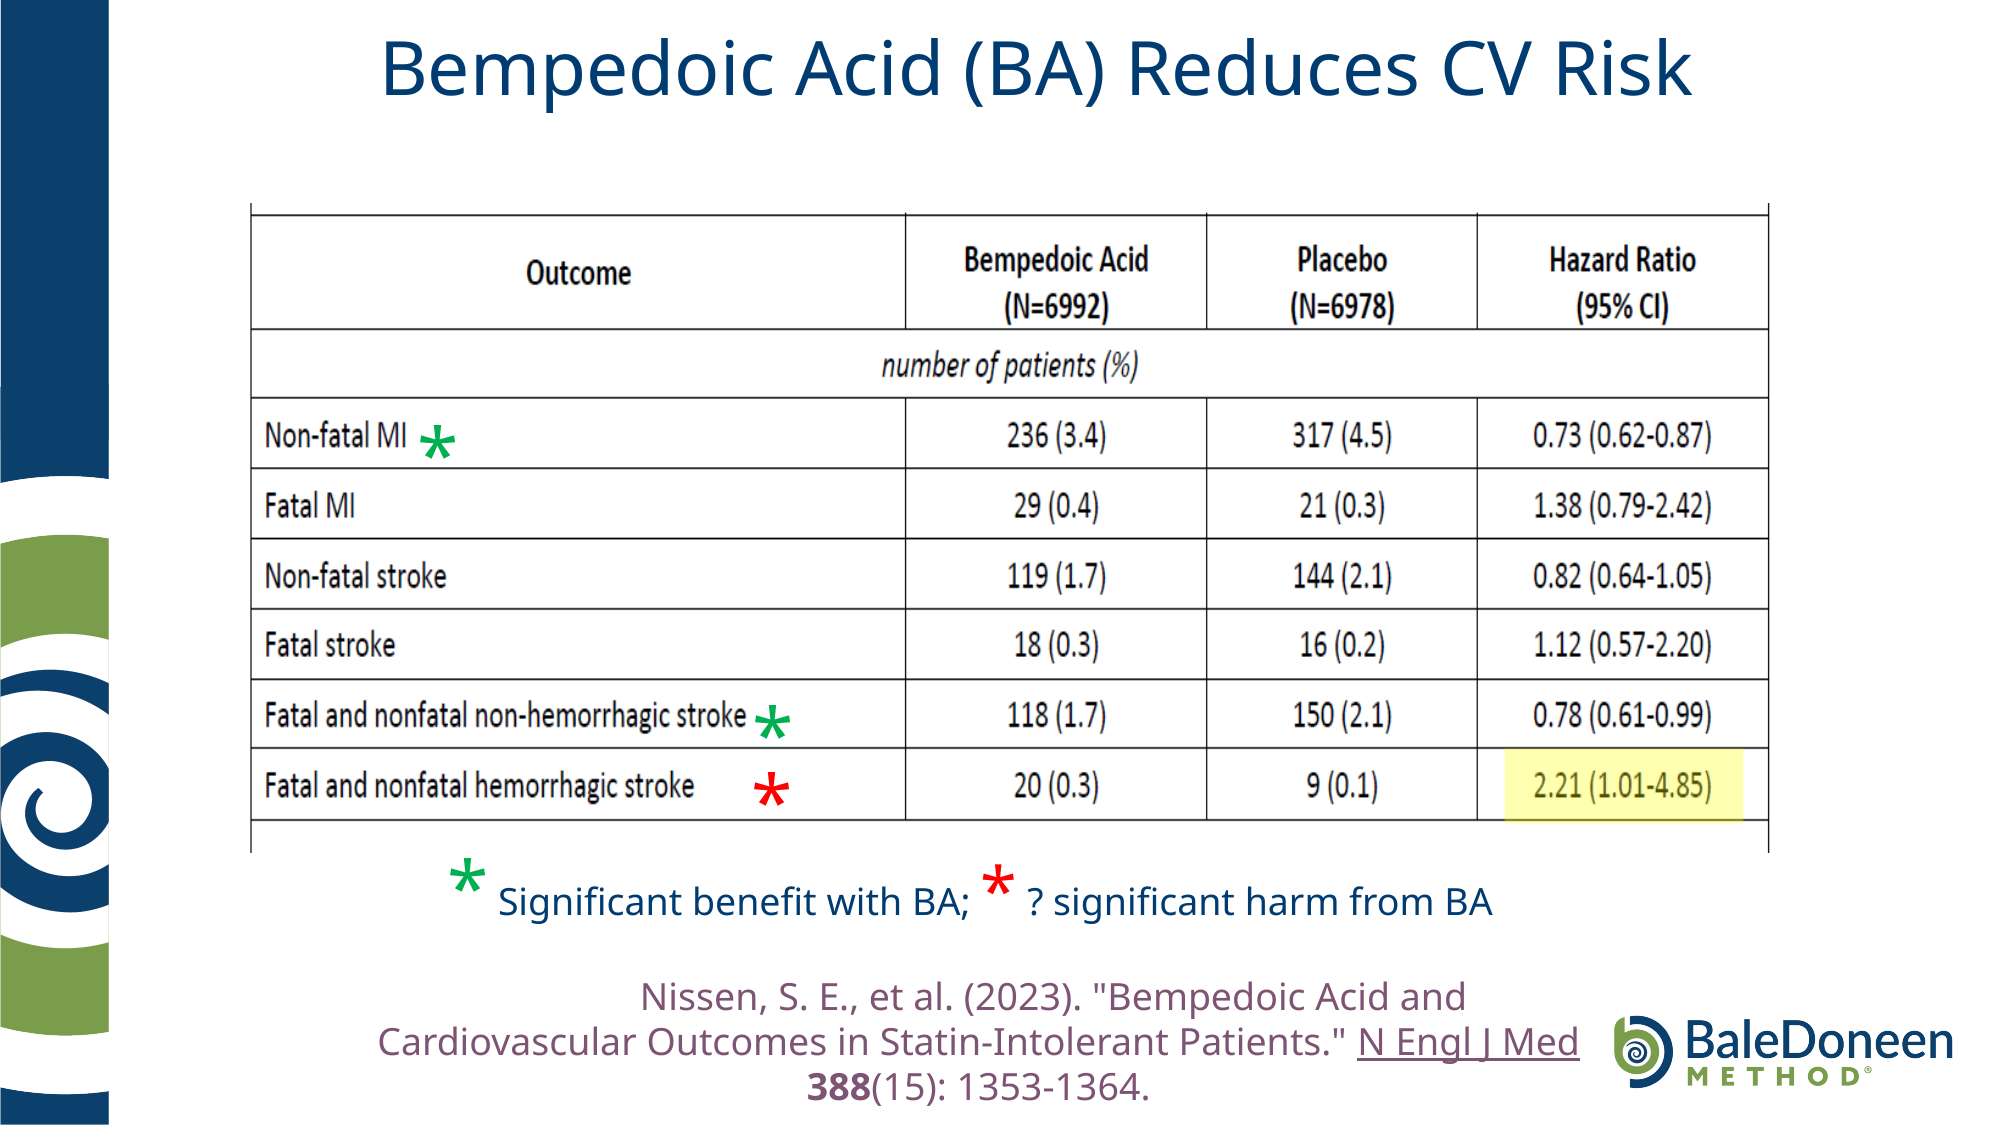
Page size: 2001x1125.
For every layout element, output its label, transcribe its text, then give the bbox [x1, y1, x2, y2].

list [231, 203, 1812, 853]
picture [0, 0, 2001, 1125]
text_box * Significant benefit with BA; * ? significant harm from BA [432, 853, 1508, 938]
title Bempedoic Acid (BA) Reduces CV Risk [262, 9, 1812, 132]
text_box Nissen, S. E., et al. (2023). "Bempedoic Acid and Cardiovascular Outcomes in Statin-Intolerant Patients." N Engl J Med 388(15): 1353-1364. [342, 965, 1616, 1125]
